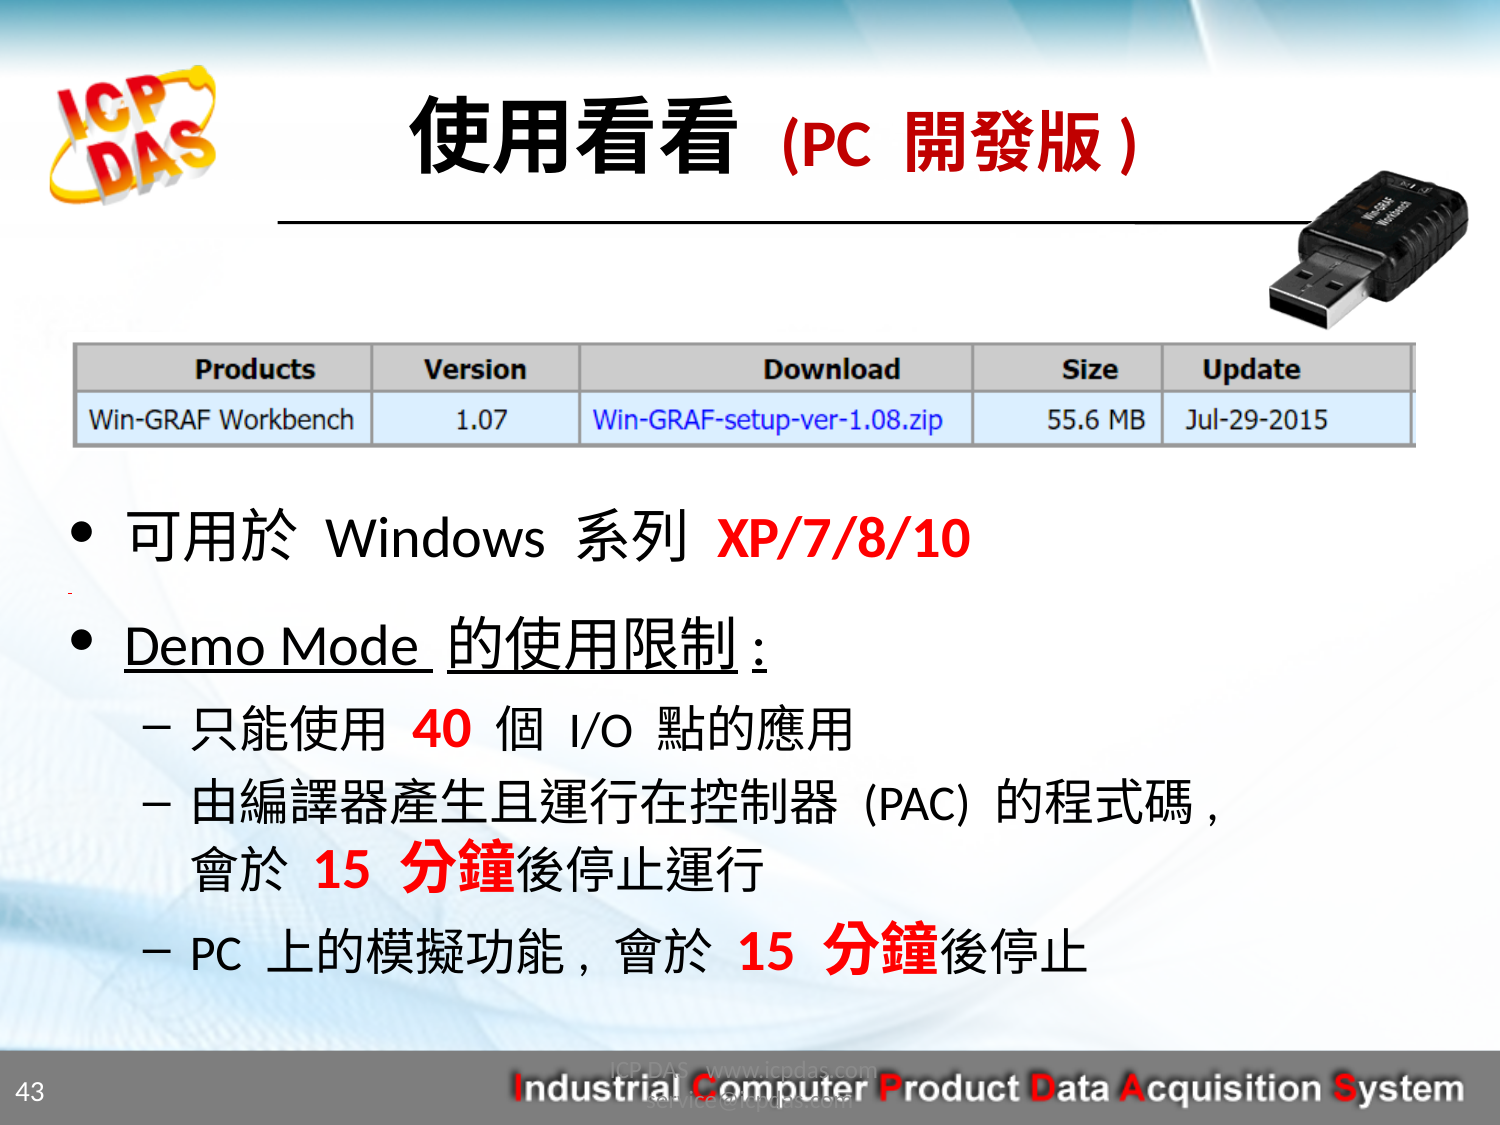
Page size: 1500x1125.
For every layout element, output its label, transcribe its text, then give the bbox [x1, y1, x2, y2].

footer ICP DAS www.icpdas.com service@icpdas.com [512, 1053, 988, 1114]
slide_number 43 [0, 1054, 176, 1125]
text_box 可用於 Windows 系列 XP/7/8/10 Demo Mode 的使用限制: 只能使用 40 個 I/O 點的應用 由編譯器產生且運行在控制器 (PAC) 的程式碼, 會於 15 分鐘後停止運行 PC 上的模擬功能, 會於 15 分鐘後停止 [53, 491, 1471, 905]
picture [0, 0, 1500, 1125]
text_box 使用看看 (PC 開發版) [147, 54, 1416, 212]
